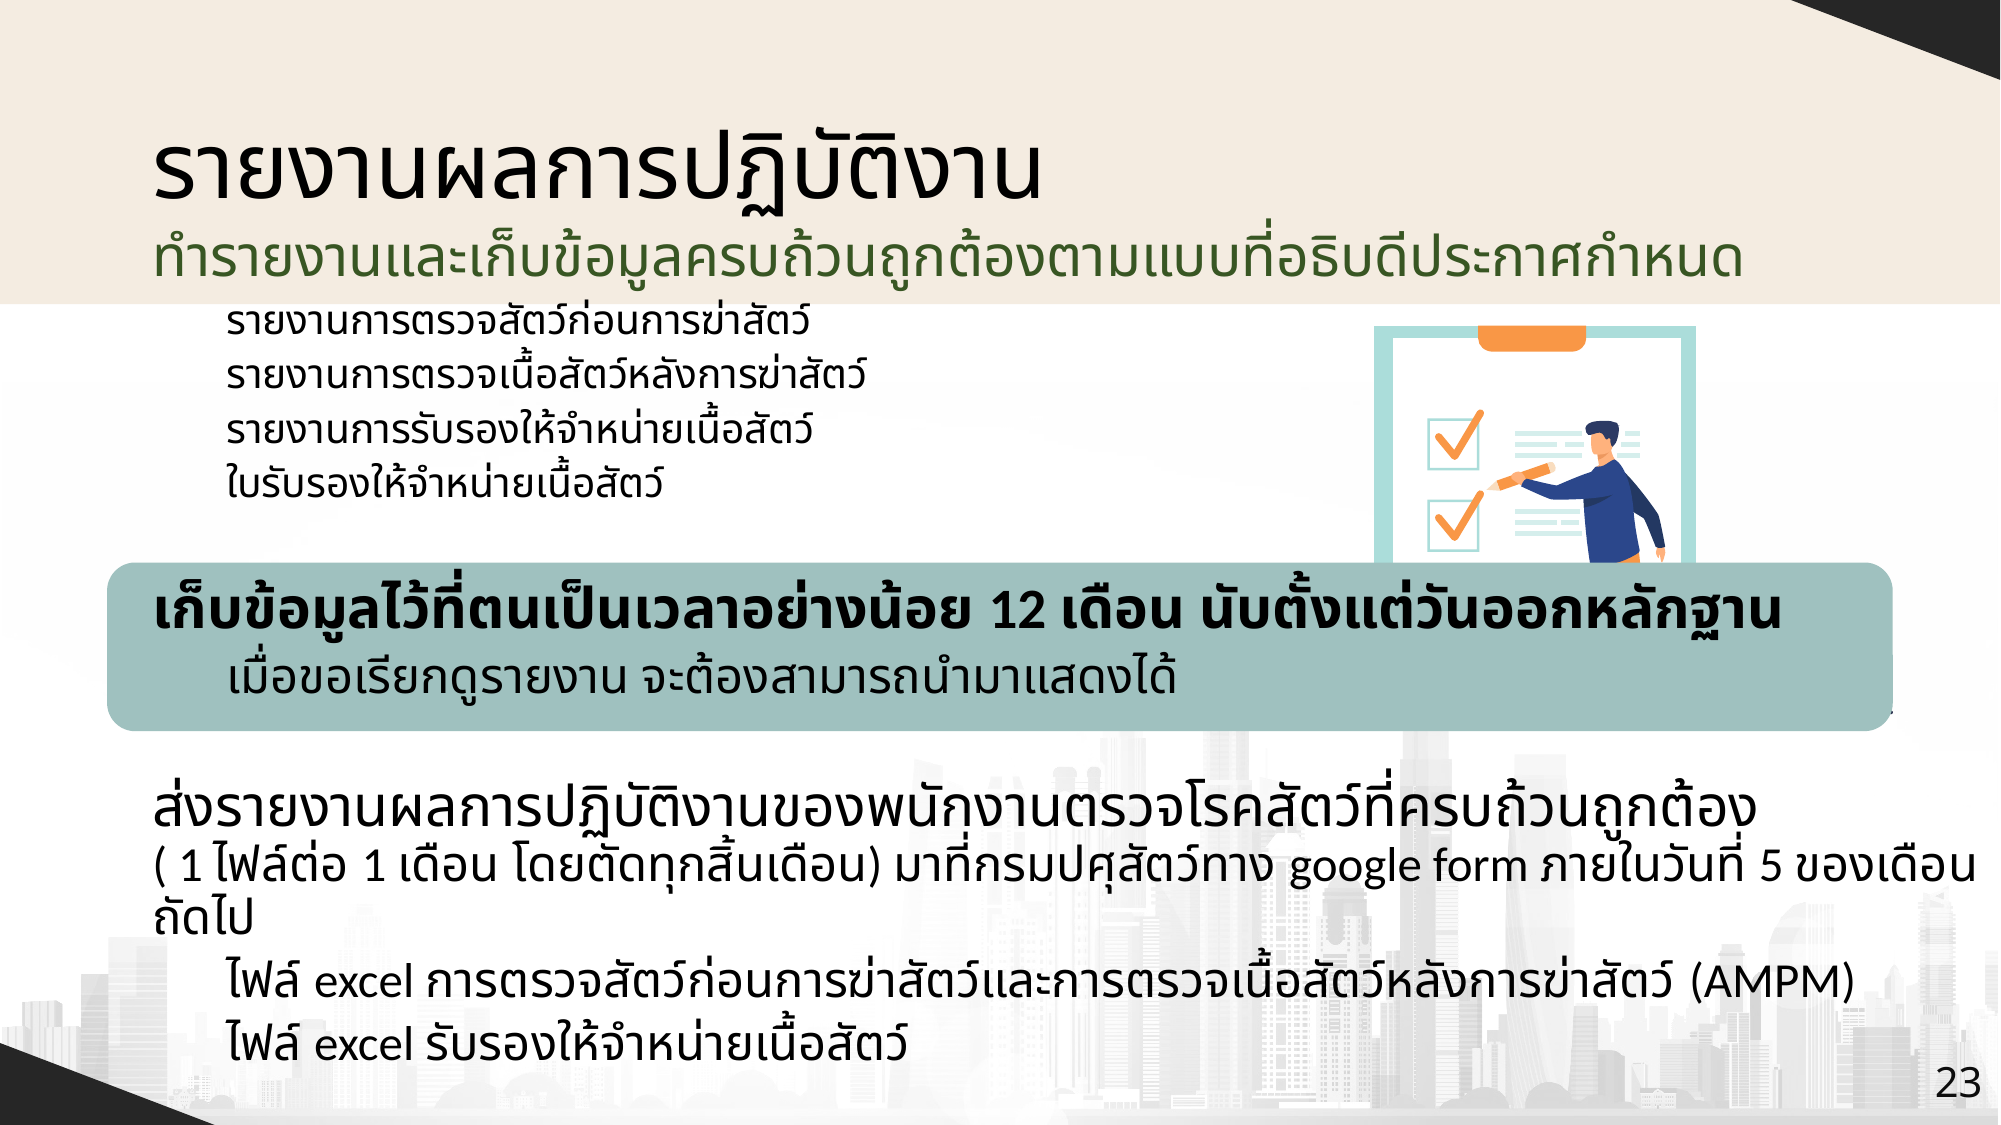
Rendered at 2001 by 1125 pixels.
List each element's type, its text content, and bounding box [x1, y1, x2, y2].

title รายงานผลการปฏิบัติงาน [137, 59, 1863, 220]
slide_number 23 [1547, 1054, 1998, 1114]
text_box [0, 0, 2000, 305]
picture [1349, 325, 1893, 715]
text_box [1788, 0, 2000, 81]
text_box [106, 561, 137, 733]
list ทำรายงานและเก็บข้อมูลครบถ้วนถูกต้องตามแบบที่อธิบดีประกาศกําหนด รายงานการตรวจสัตว์ก่อนการฆ่าสัตว์ รายงานการตรวจเนื้อสัตว์หลังการฆ่าสัตว์ รายงานการรับรองให้จําหน่ายเนื้อสัตว์ ใบรับรองให้จําหน่ายเนื้อสัตว์ เก็บข้อมูลไว้ที่ตนเป็นเวลาอย่างน้อย 12 เดือน นับตั้งแต่วันออกหลักฐาน เมื่อขอเรียกดูรายงาน จะต้องสามารถนำมาแสดงได้ ส่งรายงานผลการปฏิบัติงานของพนักงานตรวจโรคสัตว์ที่ครบถ้วนถูกต้อง ( 1 ไฟล์ต่อ 1 เดือน โดยตัดทุกสิ้นเดือน) มาที่กรมปศุสัตว์ทาง google form ภายในวันที่ 5 ของเดือนถัดไป ไฟล์ excel การตรวจสัตว์ก่อนการฆ่าสัตว์และการตรวจเนื้อสัตว์หลังการฆ่าสัตว์ (AMPM) ไฟล์ excel รับรองให้จำหน่ายเนื้อสัตว์ [137, 220, 2000, 1086]
